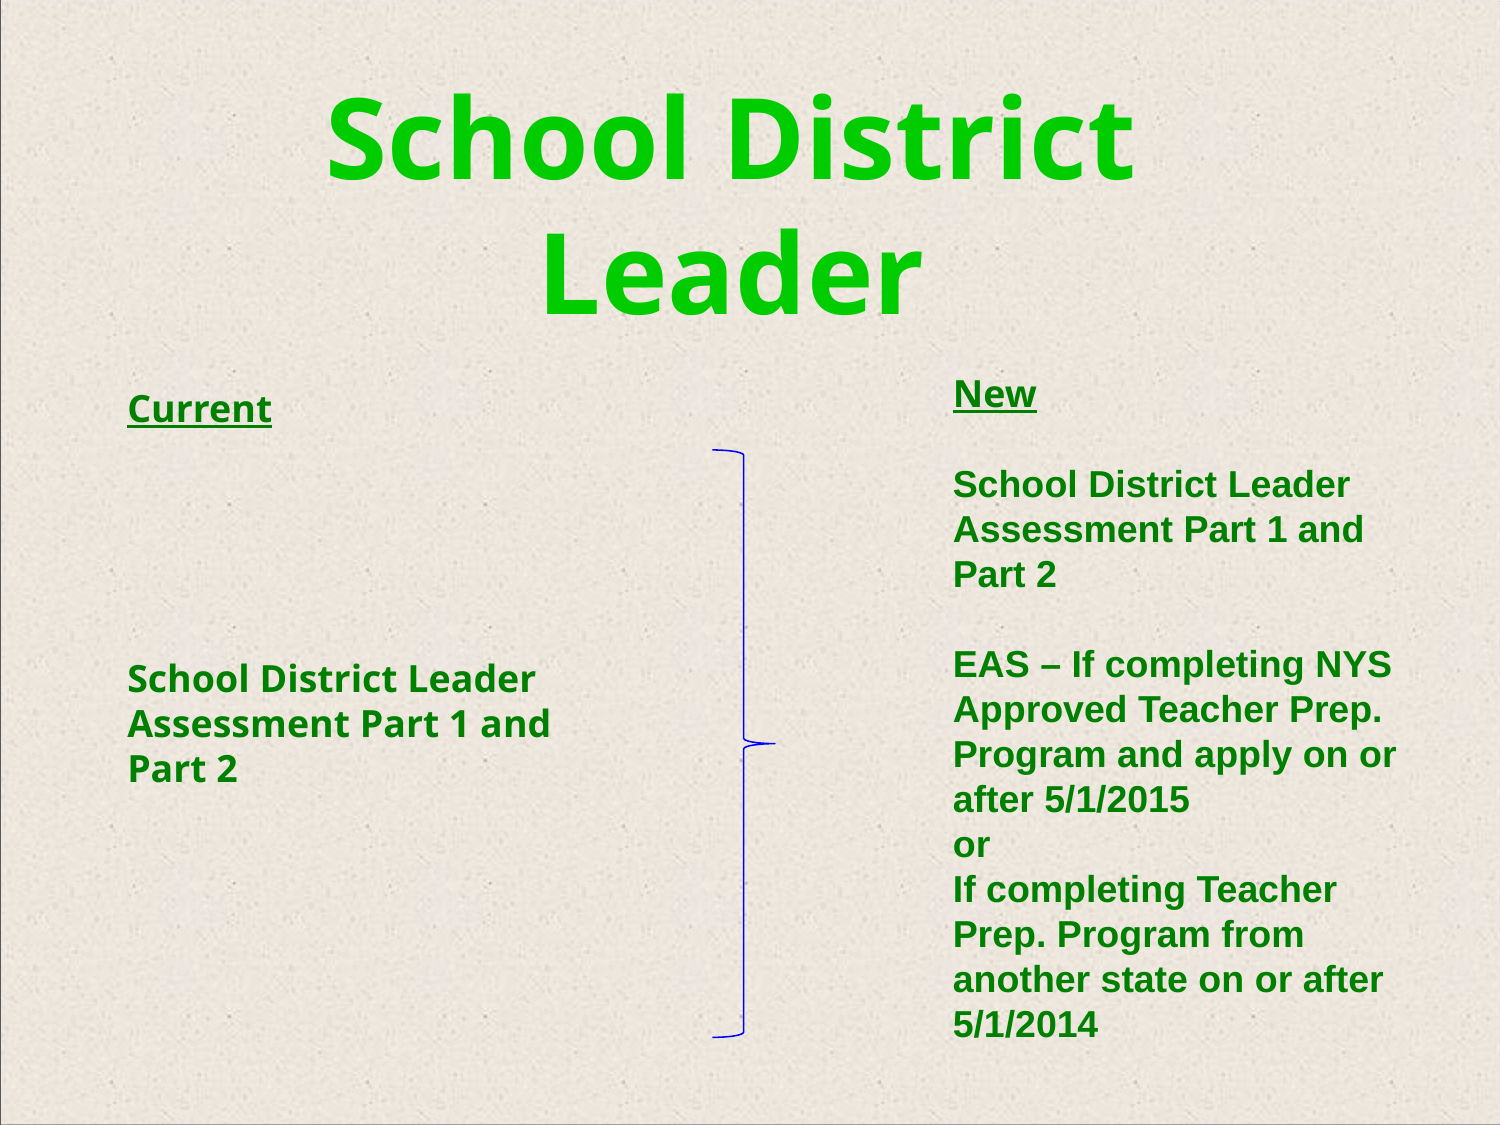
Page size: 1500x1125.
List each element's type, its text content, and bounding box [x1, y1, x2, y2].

text_box New School District Leader Assessment Part 1 and Part 2 EAS – If completing NYS Approved Teacher Prep. Program and apply on or after 5/1/2015 or If completing Teacher Prep. Program from another state on or after 5/1/2014 [938, 362, 1425, 1053]
title School District Leader [150, 137, 1313, 338]
text_box [712, 449, 776, 1039]
text_box Current School District Leader Assessment Part 1 and Part 2 [112, 377, 596, 843]
